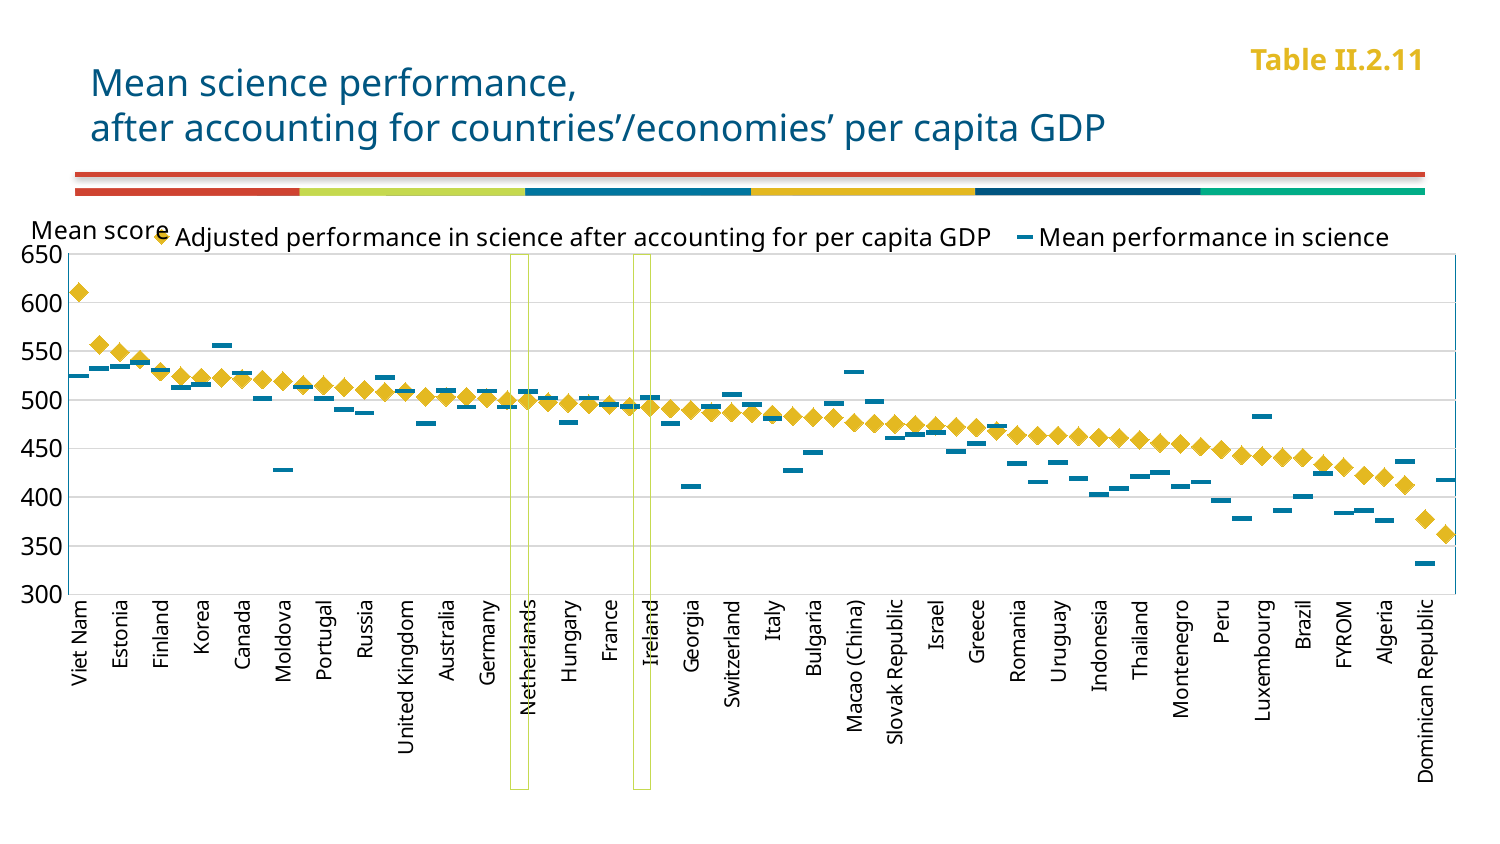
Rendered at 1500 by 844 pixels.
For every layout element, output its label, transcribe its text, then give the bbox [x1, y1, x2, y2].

text_box Table II.2.11 [1192, 33, 1440, 84]
chart [13, 203, 1480, 828]
title Mean science performance, after accounting for countries’/economies’ per capita GDP [75, 33, 1425, 175]
